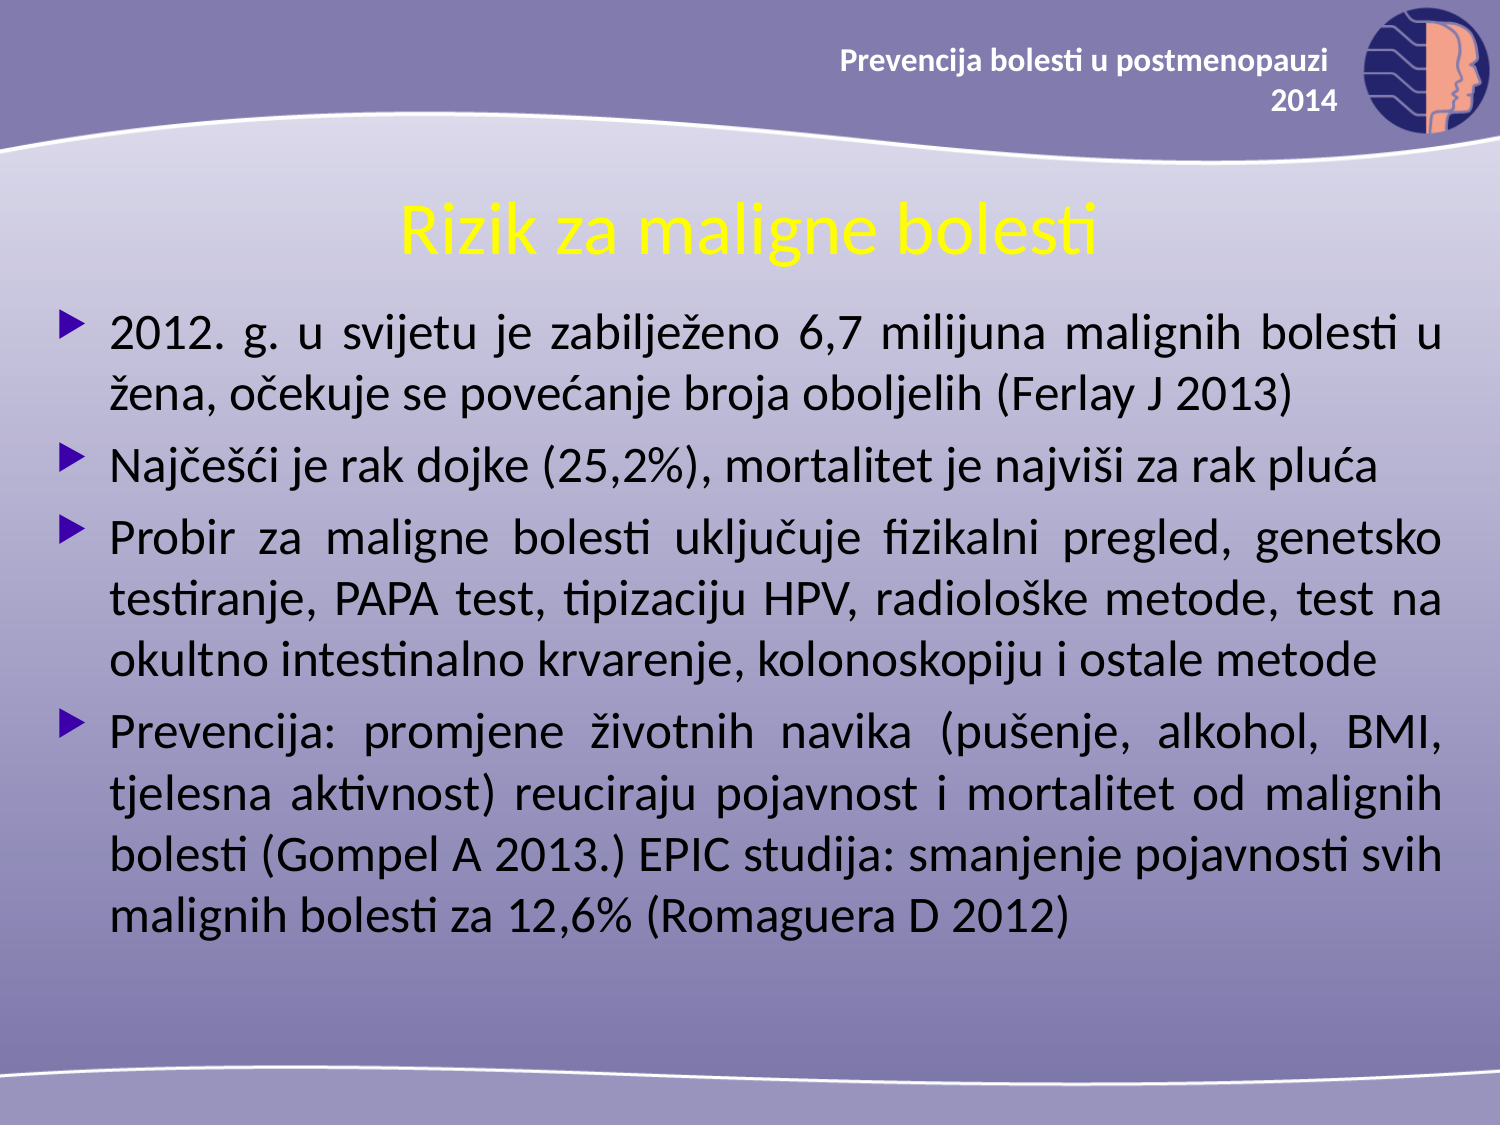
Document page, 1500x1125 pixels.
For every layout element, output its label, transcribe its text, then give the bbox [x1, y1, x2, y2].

text_box 2012. g. u svijetu je zabilježeno 6,7 milijuna malignih bolesti u žena, očekuje se povećanje broja oboljelih (Ferlay J 2013) Najčešći je rak dojke (25,2%), mortalitet je najviši za rak pluća Probir za maligne bolesti uključuje fizikalni pregled, genetsko testiranje, PAPA test, tipizaciju HPV, radiološke metode, test na okultno intestinalno krvarenje, kolonoskopiju i ostale metode Prevencija: promjene životnih navika (pušenje, alkohol, BMI, tjelesna aktivnost) reuciraju pojavnost i mortalitet od malignih bolesti (Gompel A 2013.) EPIC studija: smanjenje pojavnosti svih malignih bolesti za 12,6% (Romaguera D 2012) [41, 290, 1459, 1049]
picture [0, 0, 1500, 1125]
text_box Prevencija bolesti u postmenopauzi 2014 [750, 30, 1353, 126]
text_box Rizik za maligne bolesti [41, 172, 1459, 268]
